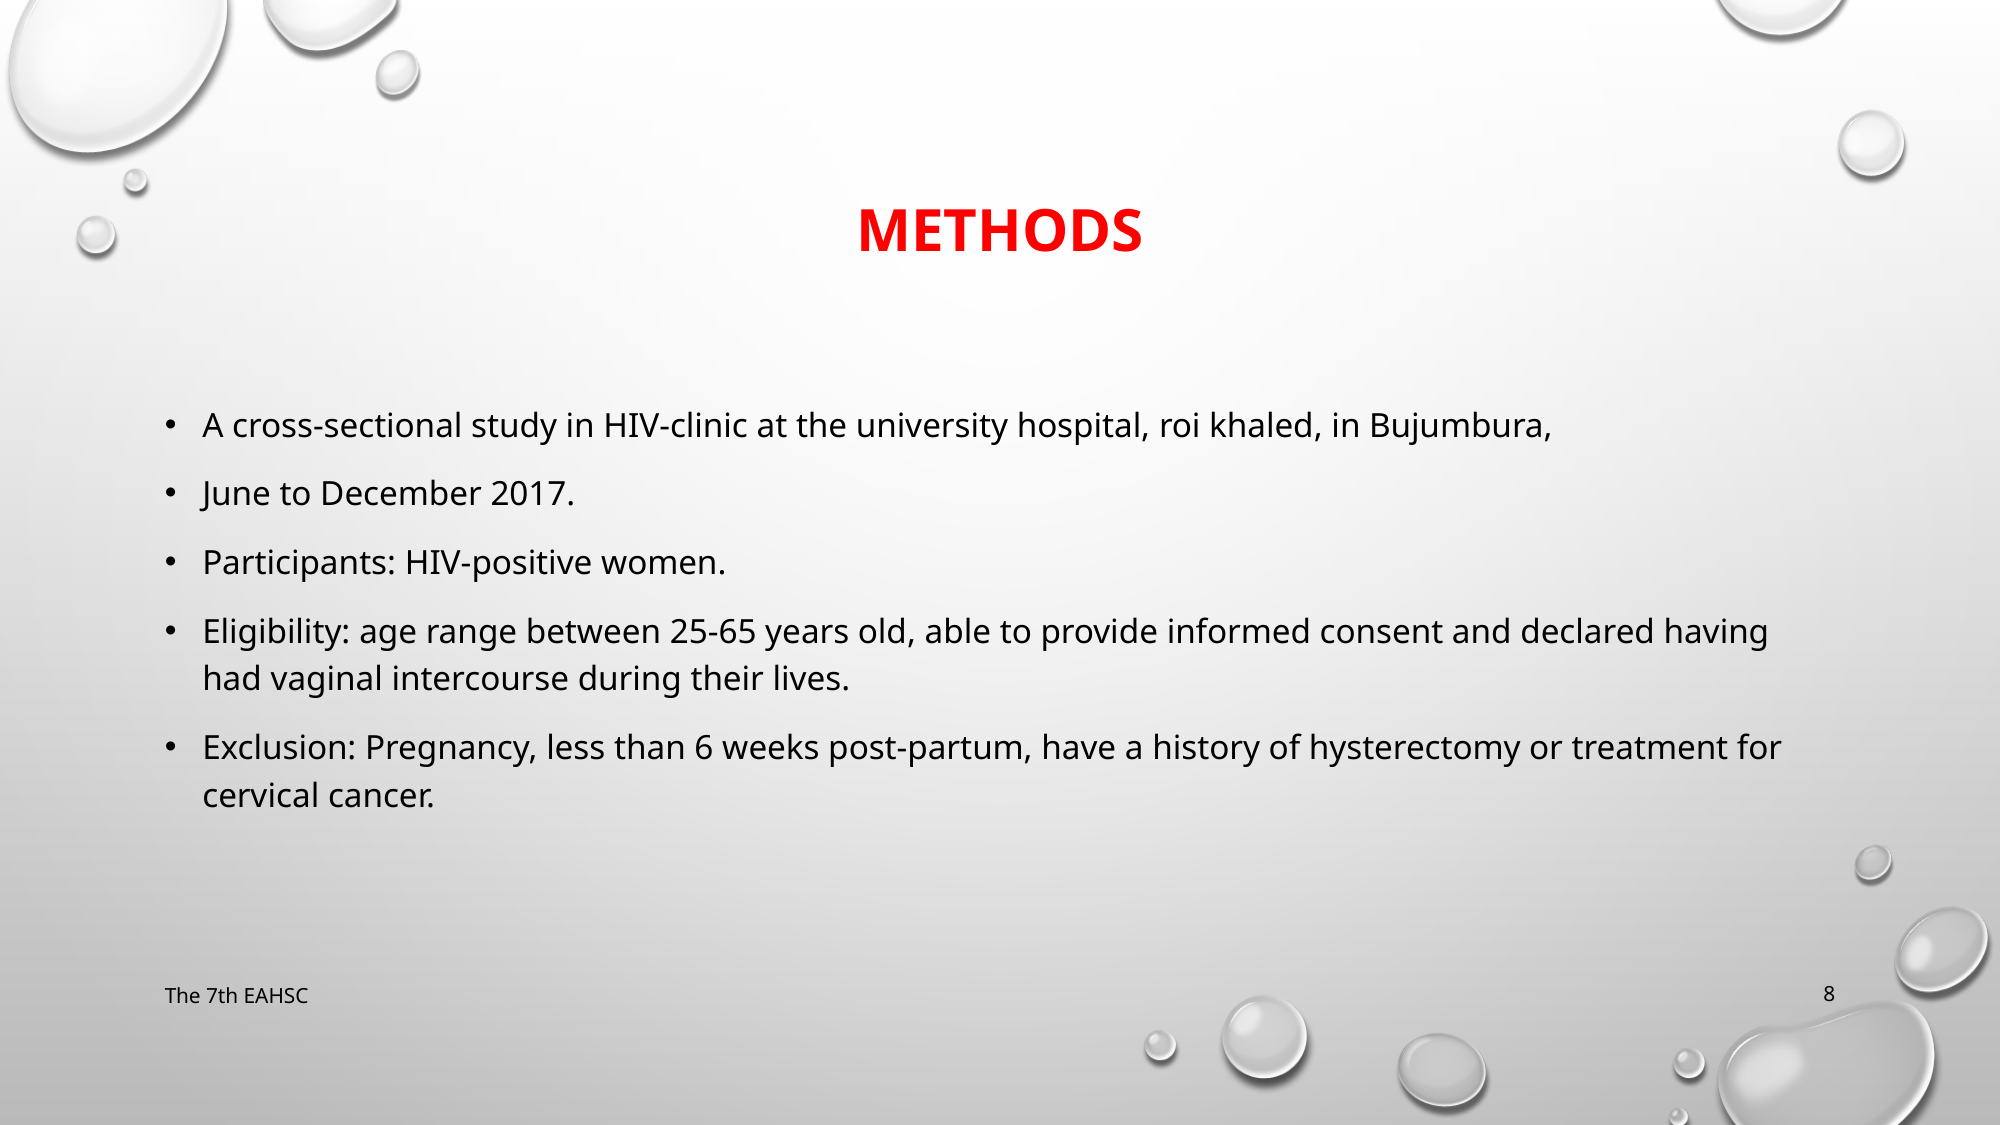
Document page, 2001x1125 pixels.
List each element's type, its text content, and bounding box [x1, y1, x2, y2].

footer The 7th EAHSC [149, 965, 1245, 1025]
title METHODS [149, 101, 1851, 364]
list A cross-sectional study in HIV-clinic at the university hospital, roi khaled, in Bujumbura, June to December 2017. Participants: HIV-positive women. Eligibility: age range between 25-65 years old, able to provide informed consent and declared having had vaginal intercourse during their lives. Exclusion: Pregnancy, less than 6 weeks post-partum, have a history of hysterectomy or treatment for cervical cancer. [149, 388, 1850, 950]
slide_number 8 [1724, 965, 1851, 1025]
picture [0, 0, 2000, 1125]
